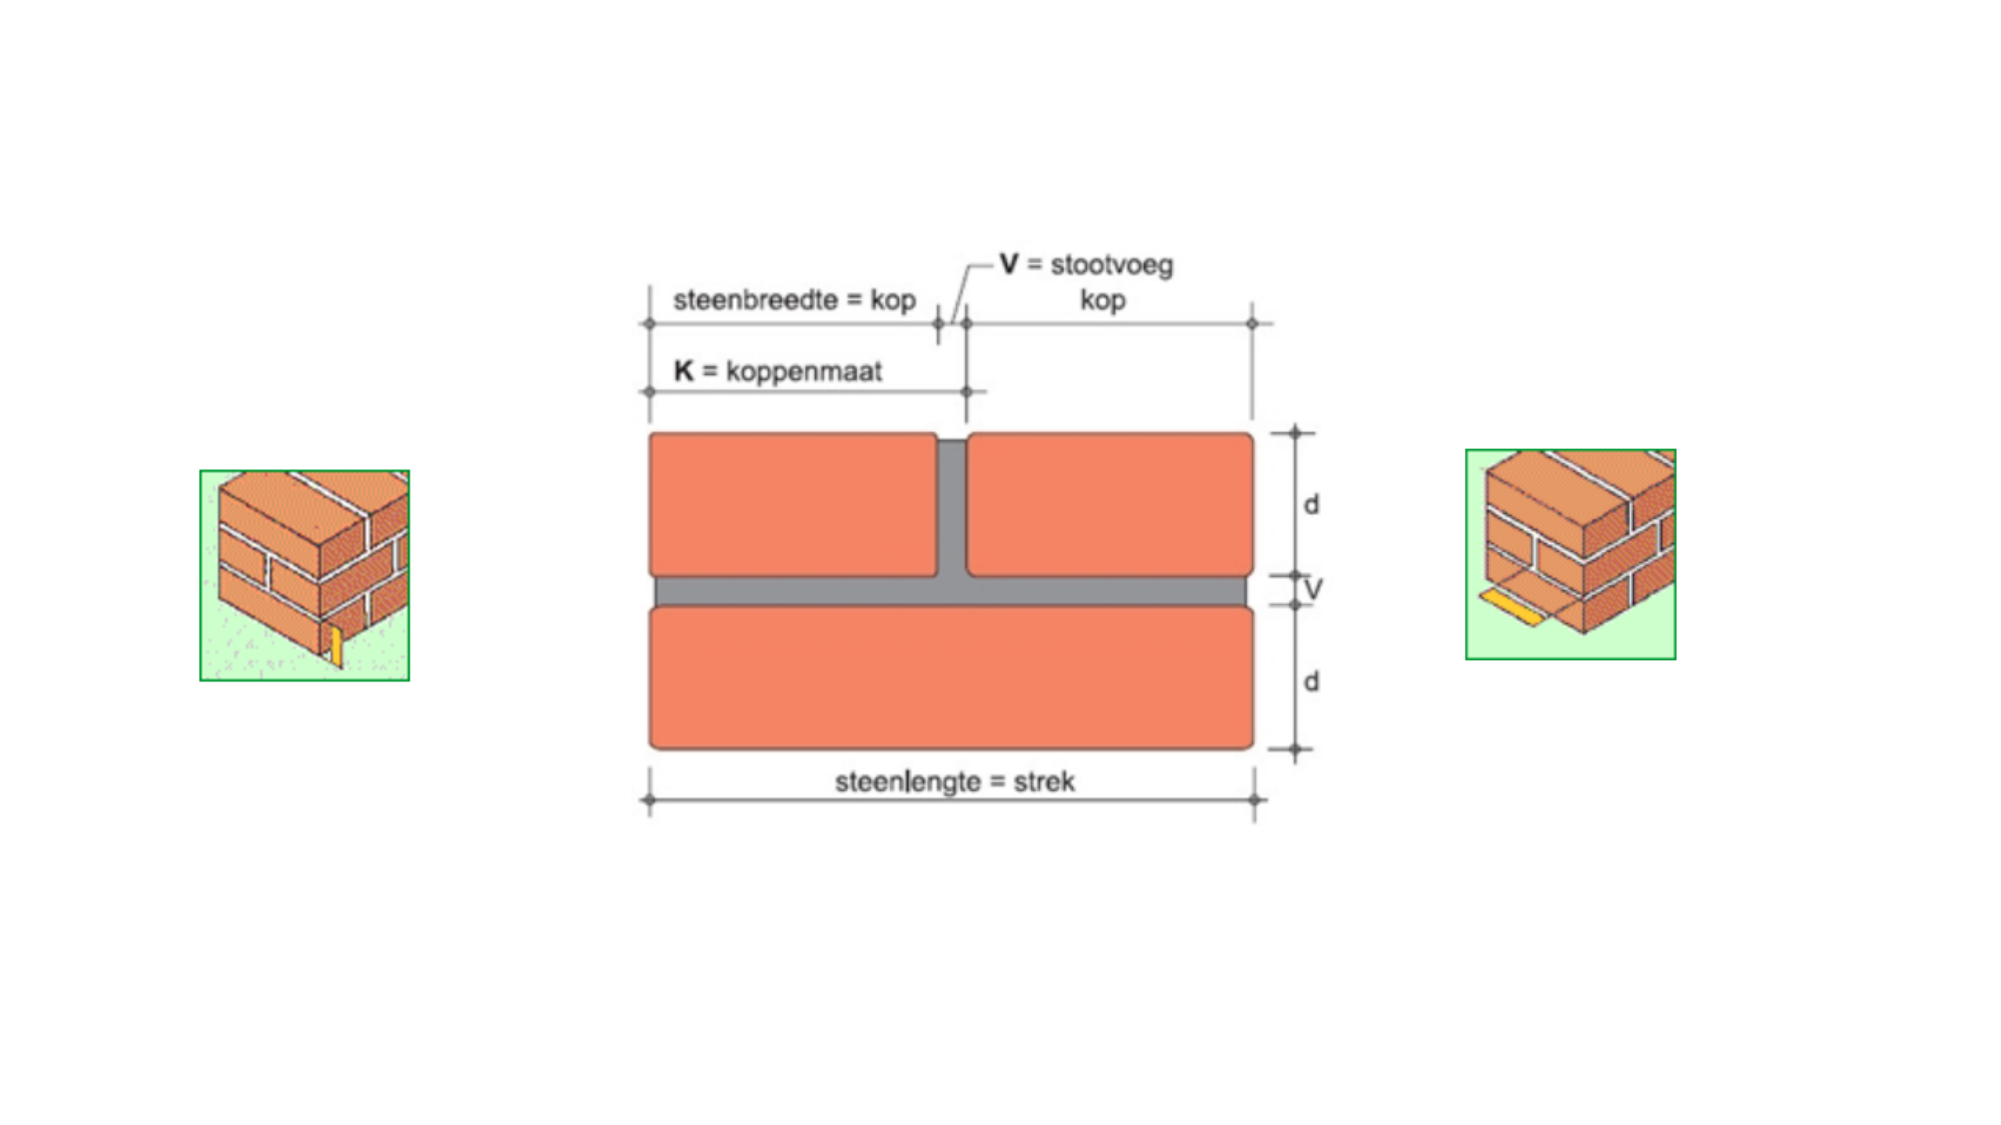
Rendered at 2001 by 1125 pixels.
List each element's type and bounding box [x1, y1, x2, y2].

picture [150, 443, 435, 713]
list [591, 224, 1335, 826]
picture [1416, 424, 1705, 695]
